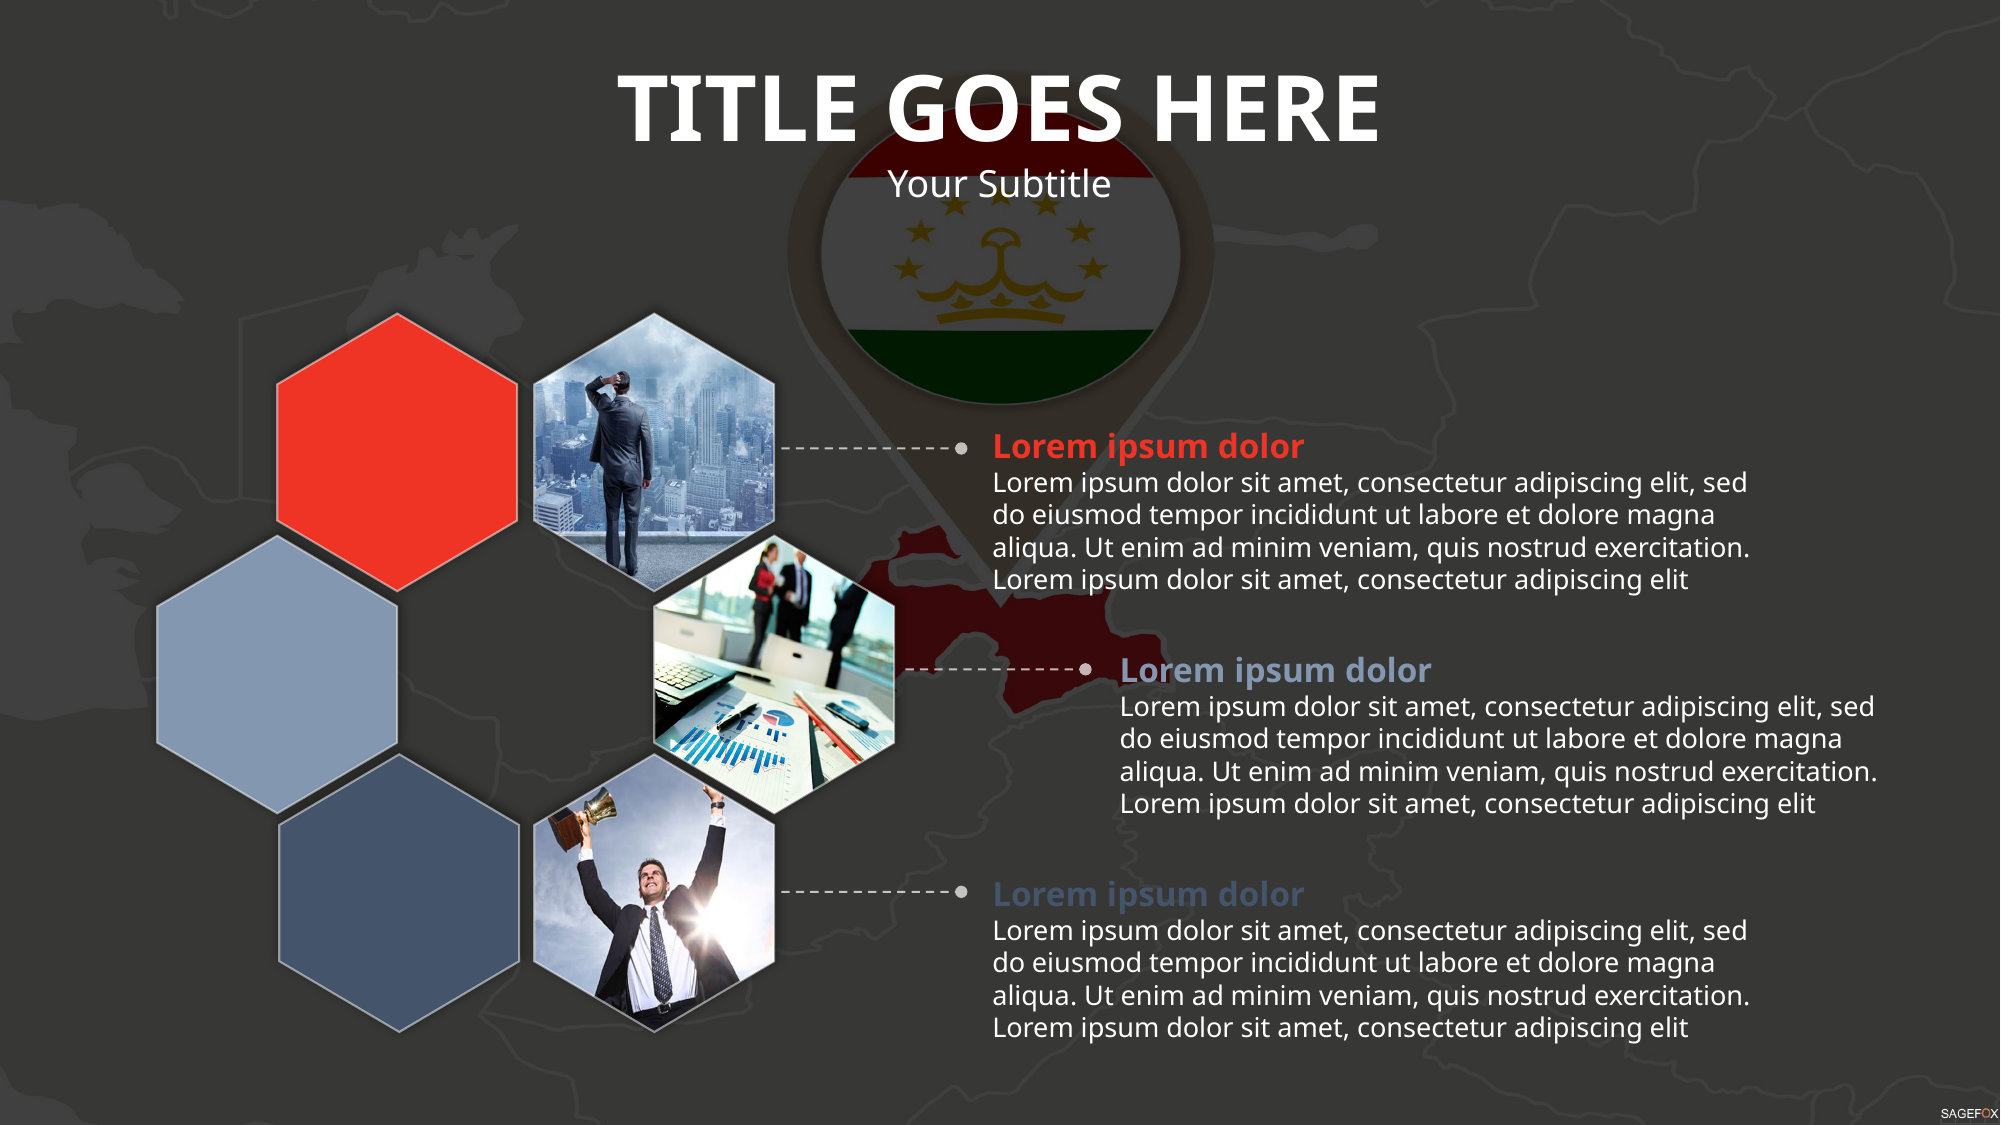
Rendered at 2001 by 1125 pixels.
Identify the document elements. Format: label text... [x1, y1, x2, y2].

text_box Lorem ipsum dolor Lorem ipsum dolor sit amet, consectetur adipiscing elit, sed do eiusmod tempor incididunt ut labore et dolore magna aliqua. Ut enim ad minim veniam, quis nostrud exercitation. Lorem ipsum dolor sit amet, consectetur adipiscing elit [1109, 644, 1898, 825]
picture [0, 0, 2001, 1125]
text_box [533, 753, 776, 1034]
text_box Lorem ipsum dolor Lorem ipsum dolor sit amet, consectetur adipiscing elit, sed do eiusmod tempor incididunt ut labore et dolore magna aliqua. Ut enim ad minim veniam, quis nostrud exercitation. Lorem ipsum dolor sit amet, consectetur adipiscing elit [982, 420, 1770, 601]
text_box [533, 312, 776, 593]
text_box [276, 312, 519, 592]
text_box [653, 534, 896, 815]
text_box [278, 753, 521, 1034]
text_box Lorem ipsum dolor Lorem ipsum dolor sit amet, consectetur adipiscing elit, sed do eiusmod tempor incididunt ut labore et dolore magna aliqua. Ut enim ad minim veniam, quis nostrud exercitation. Lorem ipsum dolor sit amet, consectetur adipiscing elit [982, 868, 1770, 1049]
text_box [156, 534, 399, 814]
text_box TITLE GOES HERE Your Subtitle [548, 42, 1452, 212]
